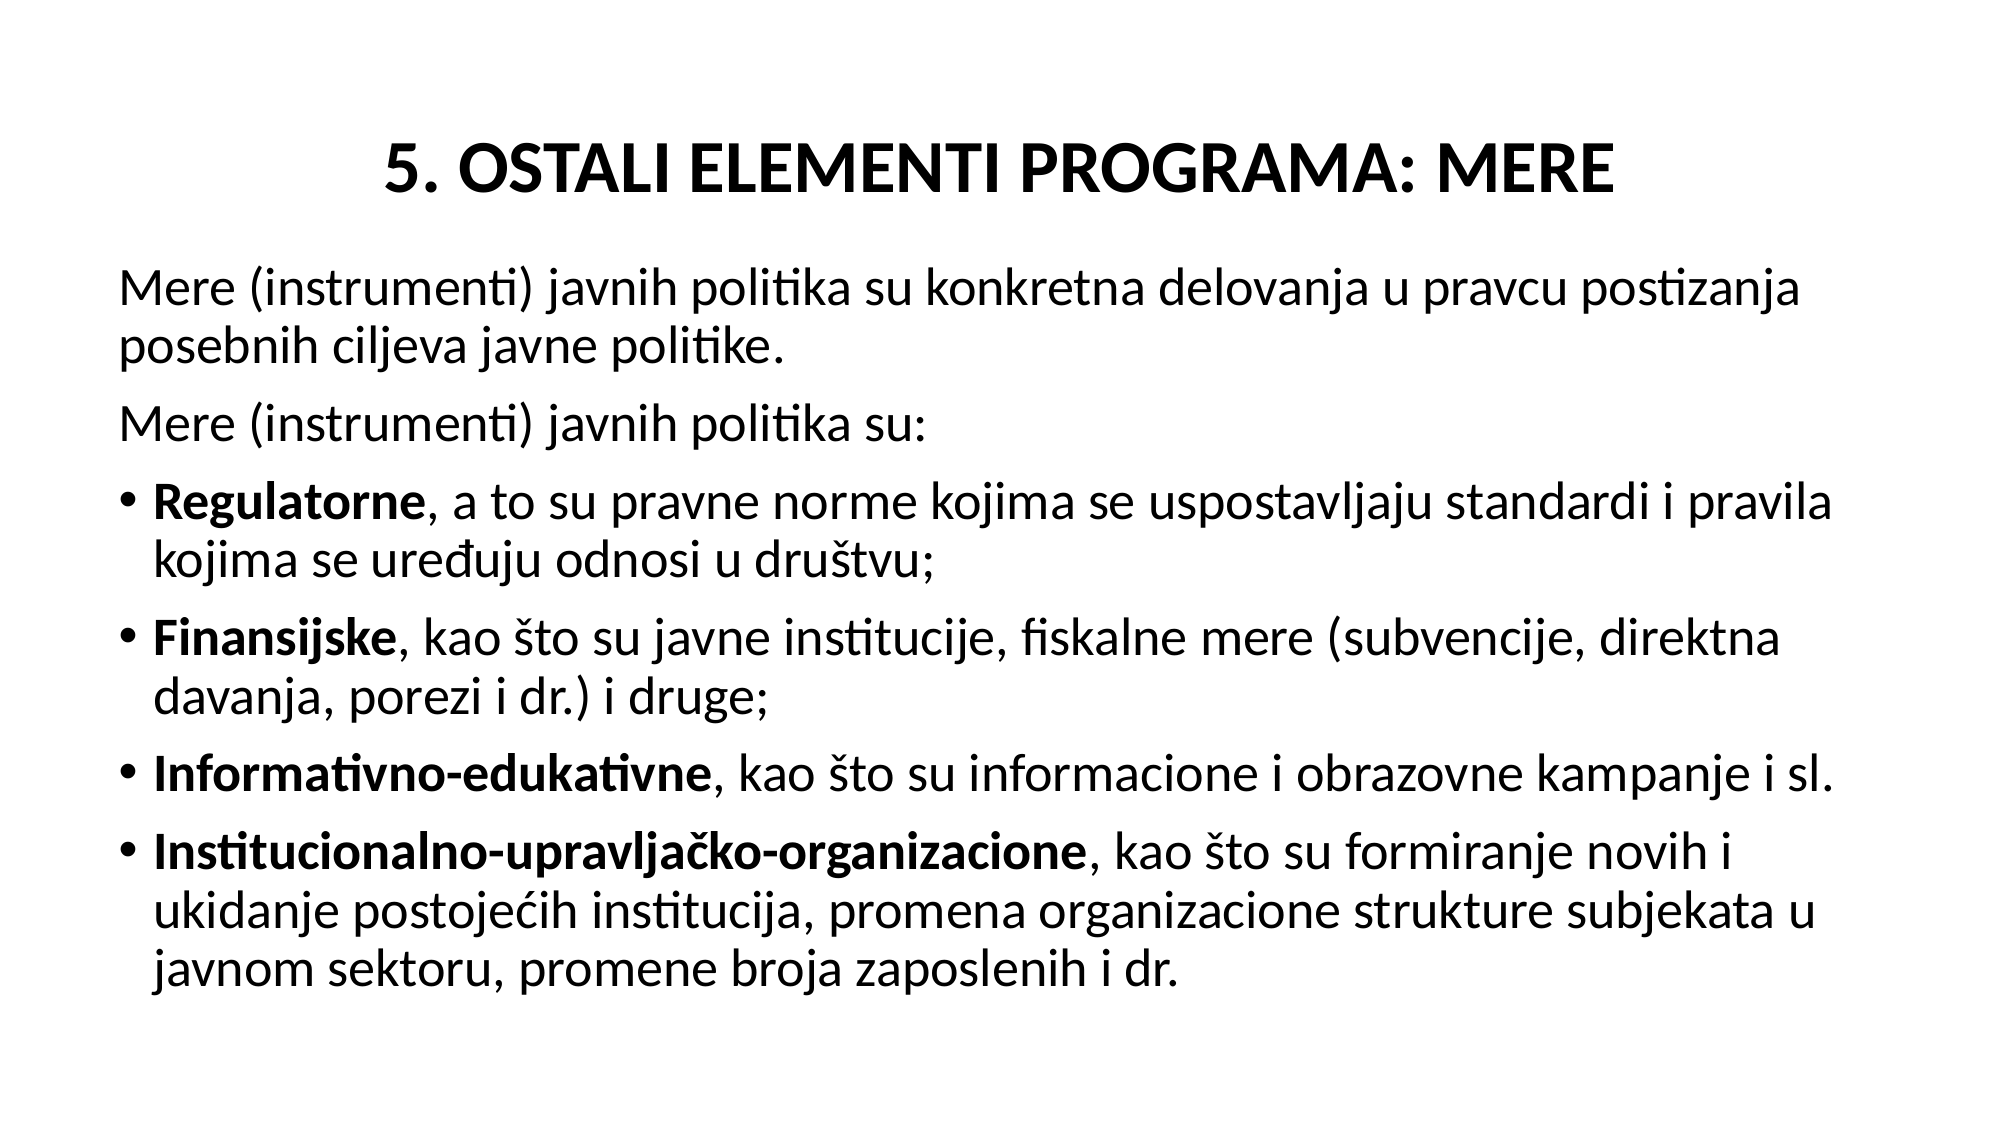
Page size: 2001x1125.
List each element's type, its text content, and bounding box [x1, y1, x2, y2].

title 5. OSTALI ELEMENTI PROGRAMA: MERE [137, 59, 1863, 251]
list Mere (instrumenti) javnih politika su konkretna delovanja u pravcu postizanja posebnih ciljeva javne politike. Mere (instrumenti) javnih politika su: Regulatorne, a to su pravne norme kojima se uspostavljaju standardi i pravila kojima se uređuju odnosi u društvu; Finansijske, kao što su javne institucije, fiskalne mere (subvencije, direktna davanja, porezi i dr.) i druge; Informativno-edukativne, kao što su informacione i obrazovne kampanje i sl. Institucionalno-upravljačko-organizacione, kao što su formiranje novih i ukidanje postojećih institucija, promena organizacione strukture subjekata u javnom sektoru, promene broja zaposlenih i dr. [103, 251, 1863, 1069]
